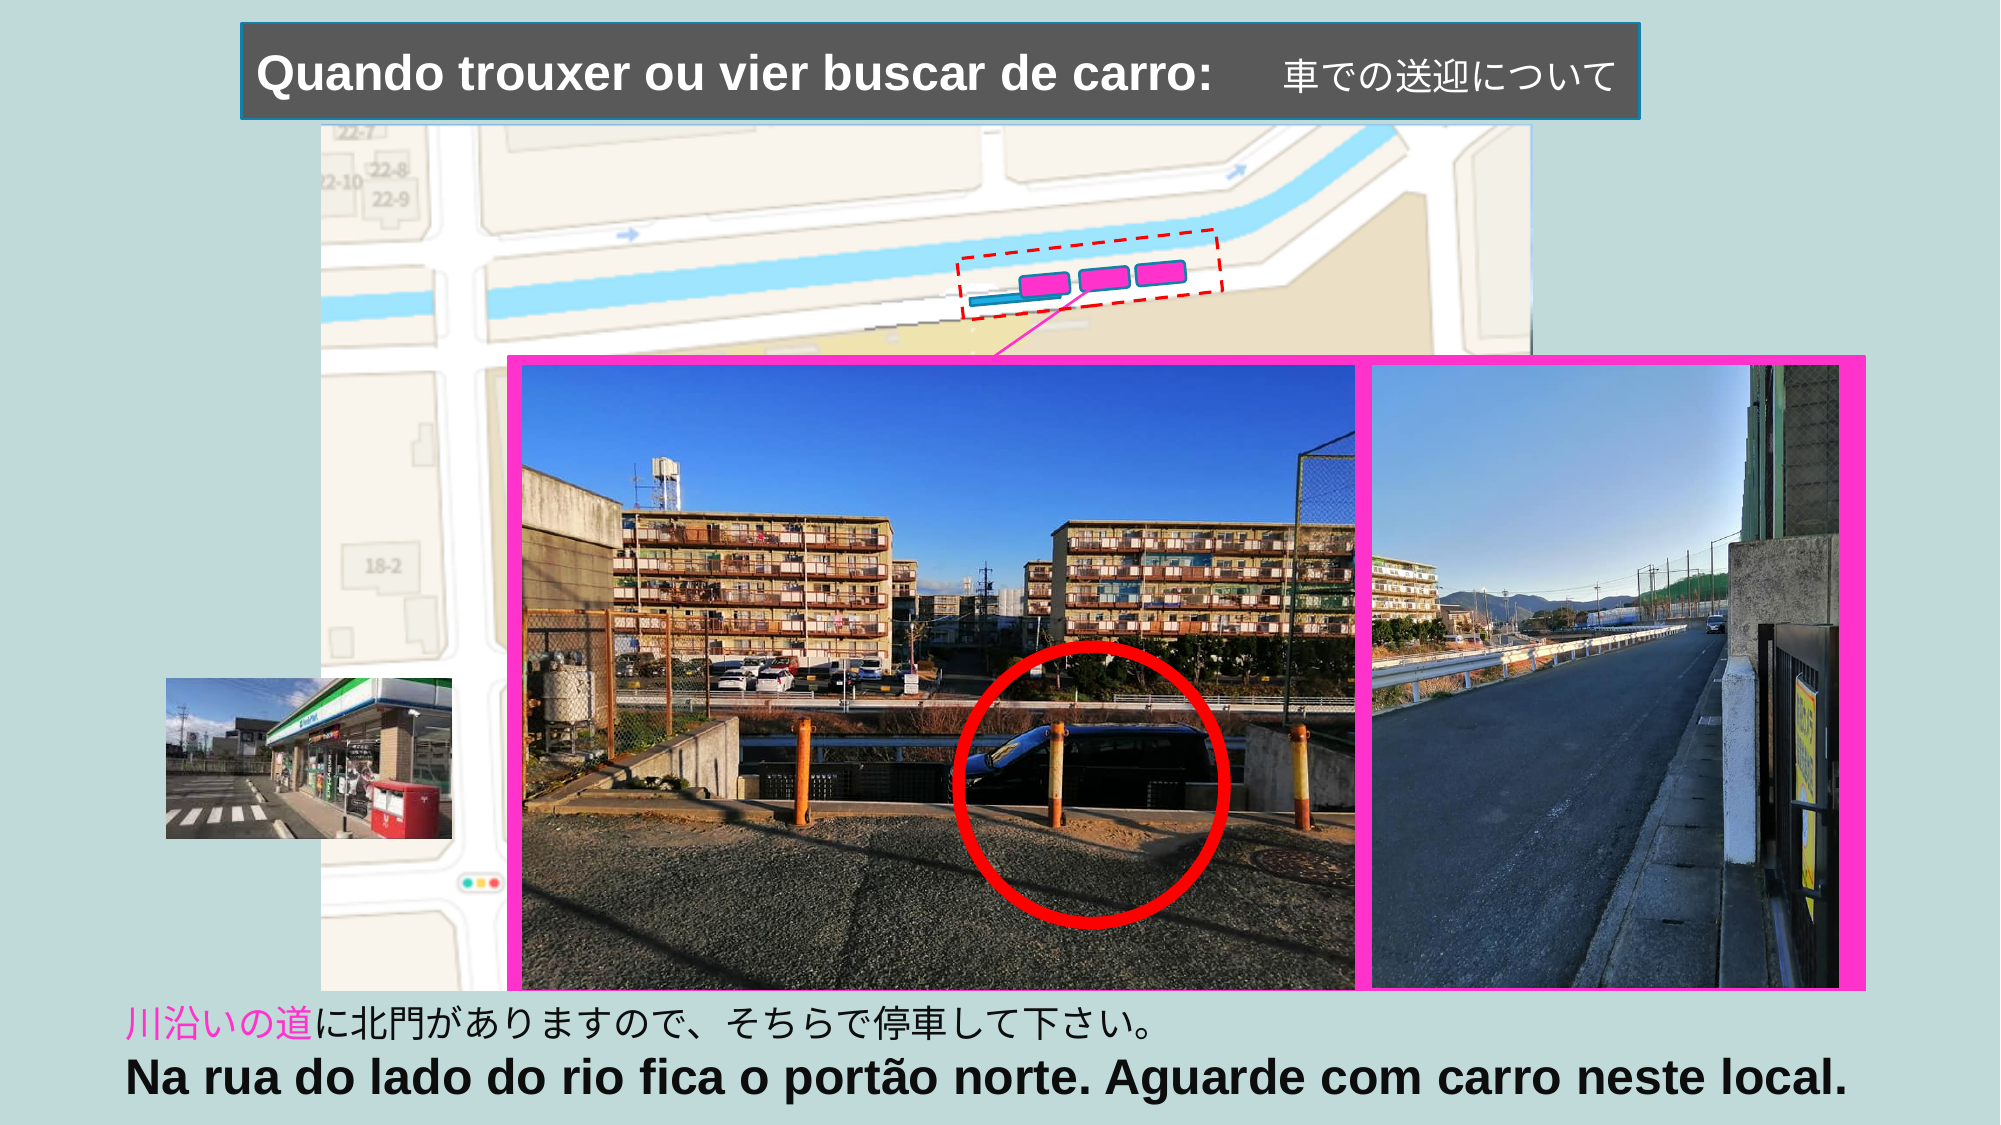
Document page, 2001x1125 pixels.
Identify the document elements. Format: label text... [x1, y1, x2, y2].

text_box Quando trouxer ou vier buscar de carro: 車での送迎について [240, 22, 1641, 120]
text_box 川沿いの道に北門がありますので、そちらで停車して下さい。 Na rua do lado do rio fica o portão norte. Aguarde com carro neste local. [109, 991, 1886, 1109]
picture [166, 123, 1533, 997]
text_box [507, 243, 1866, 997]
